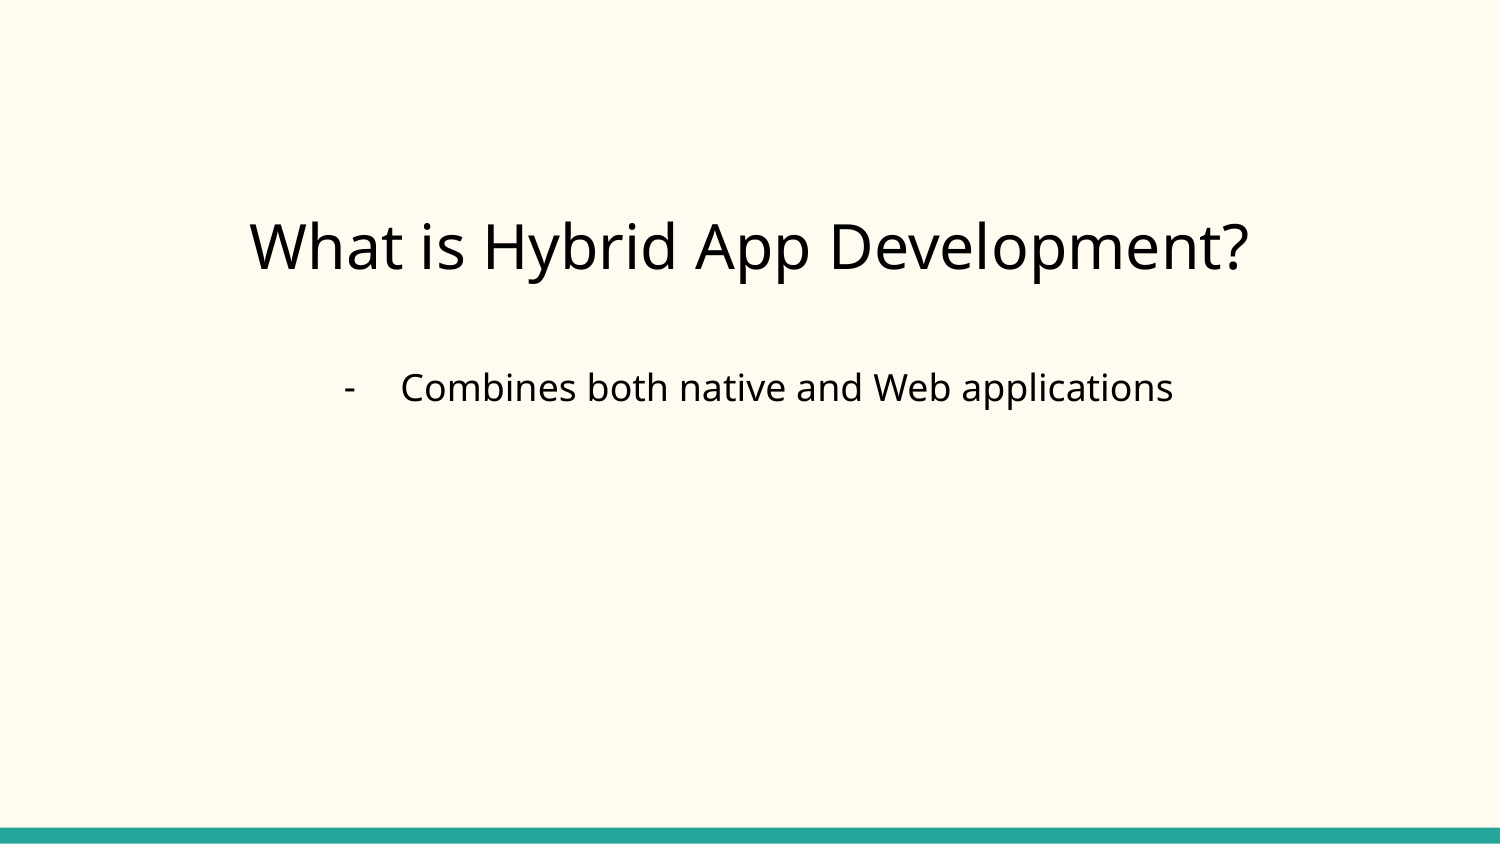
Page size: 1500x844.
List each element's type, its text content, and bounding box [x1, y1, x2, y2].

list What is Hybrid App Development? Combines both native and Web applications [51, 192, 1449, 771]
